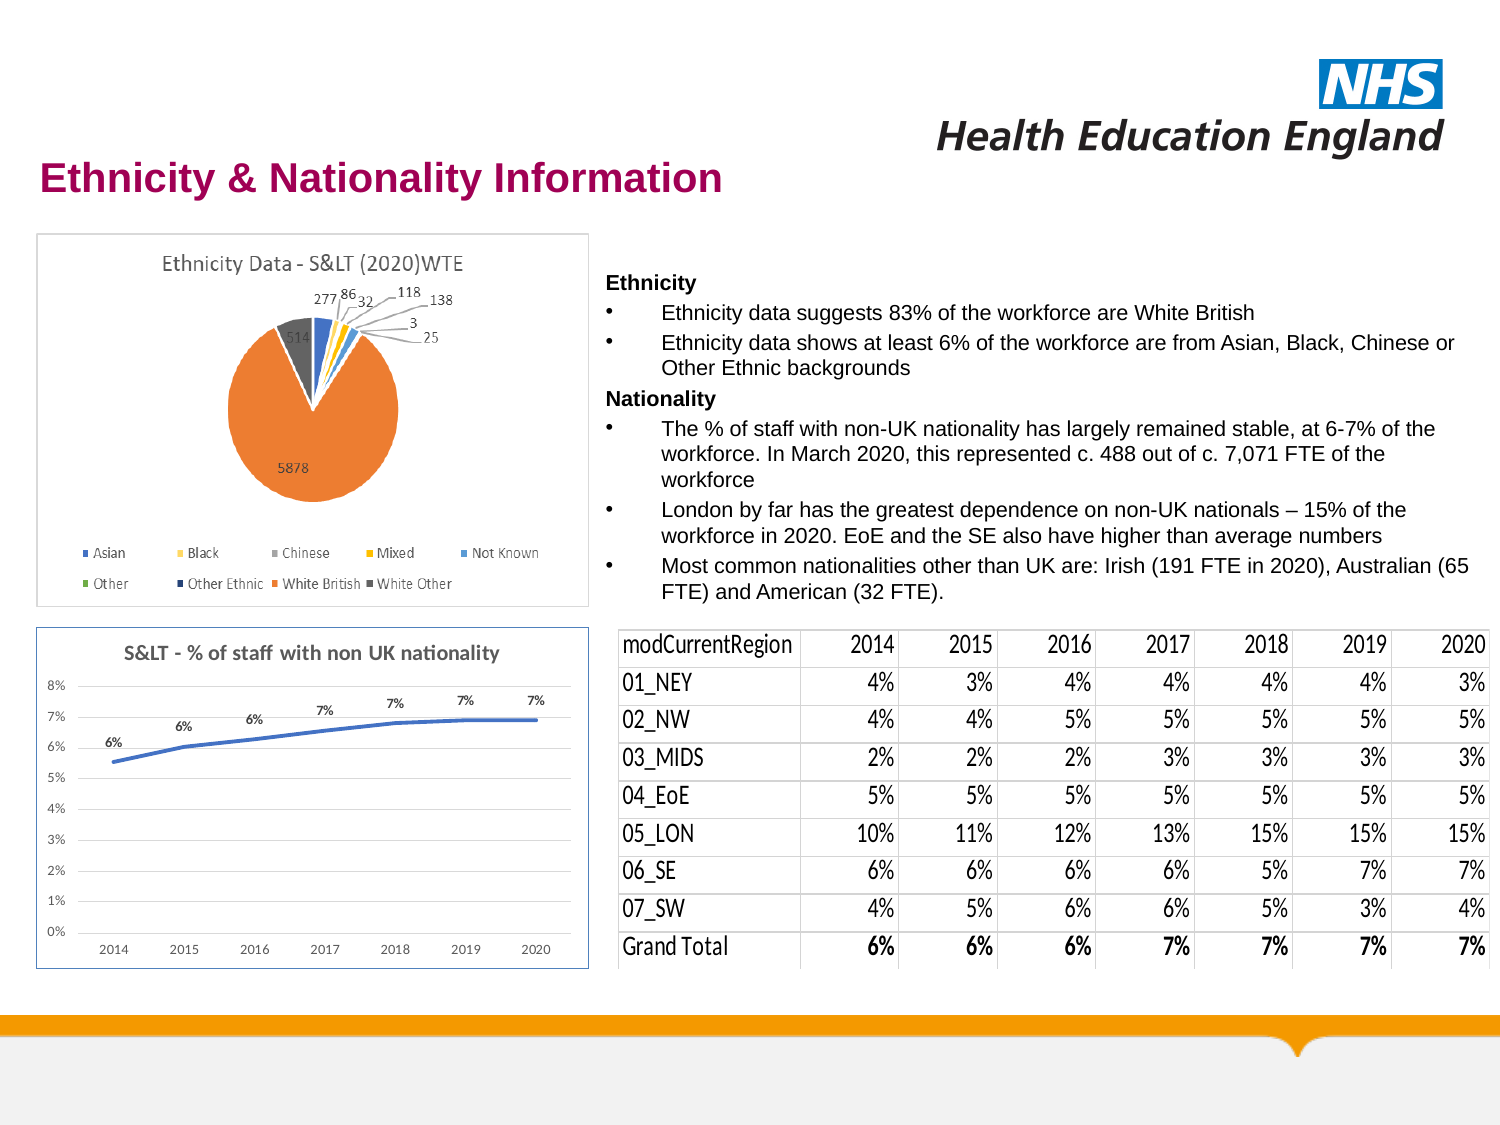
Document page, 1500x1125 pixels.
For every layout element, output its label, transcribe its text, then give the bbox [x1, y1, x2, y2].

picture [35, 233, 589, 607]
title Ethnicity & Nationality Information [24, 143, 1427, 307]
list Ethnicity Ethnicity data suggests 83% of the workforce are White British Ethnicity data shows at least 6% of the workforce are from Asian, Black, Chinese or Other Ethnic backgrounds Nationality The % of staff with non-UK nationality has largely remained stable, at 6-7% of the workforce. In March 2020, this represented c. 488 out of c. 7,071 FTE of the workforce London by far has the greatest dependence on non-UK nationals – 15% of the workforce in 2020. EoE and the SE also have higher than average numbers Most common nationalities other than UK are: Irish (191 FTE in 2020), Australian (65 FTE) and American (32 FTE). [590, 261, 1500, 615]
picture [617, 628, 1491, 971]
picture [35, 627, 589, 970]
picture [936, 59, 1445, 160]
